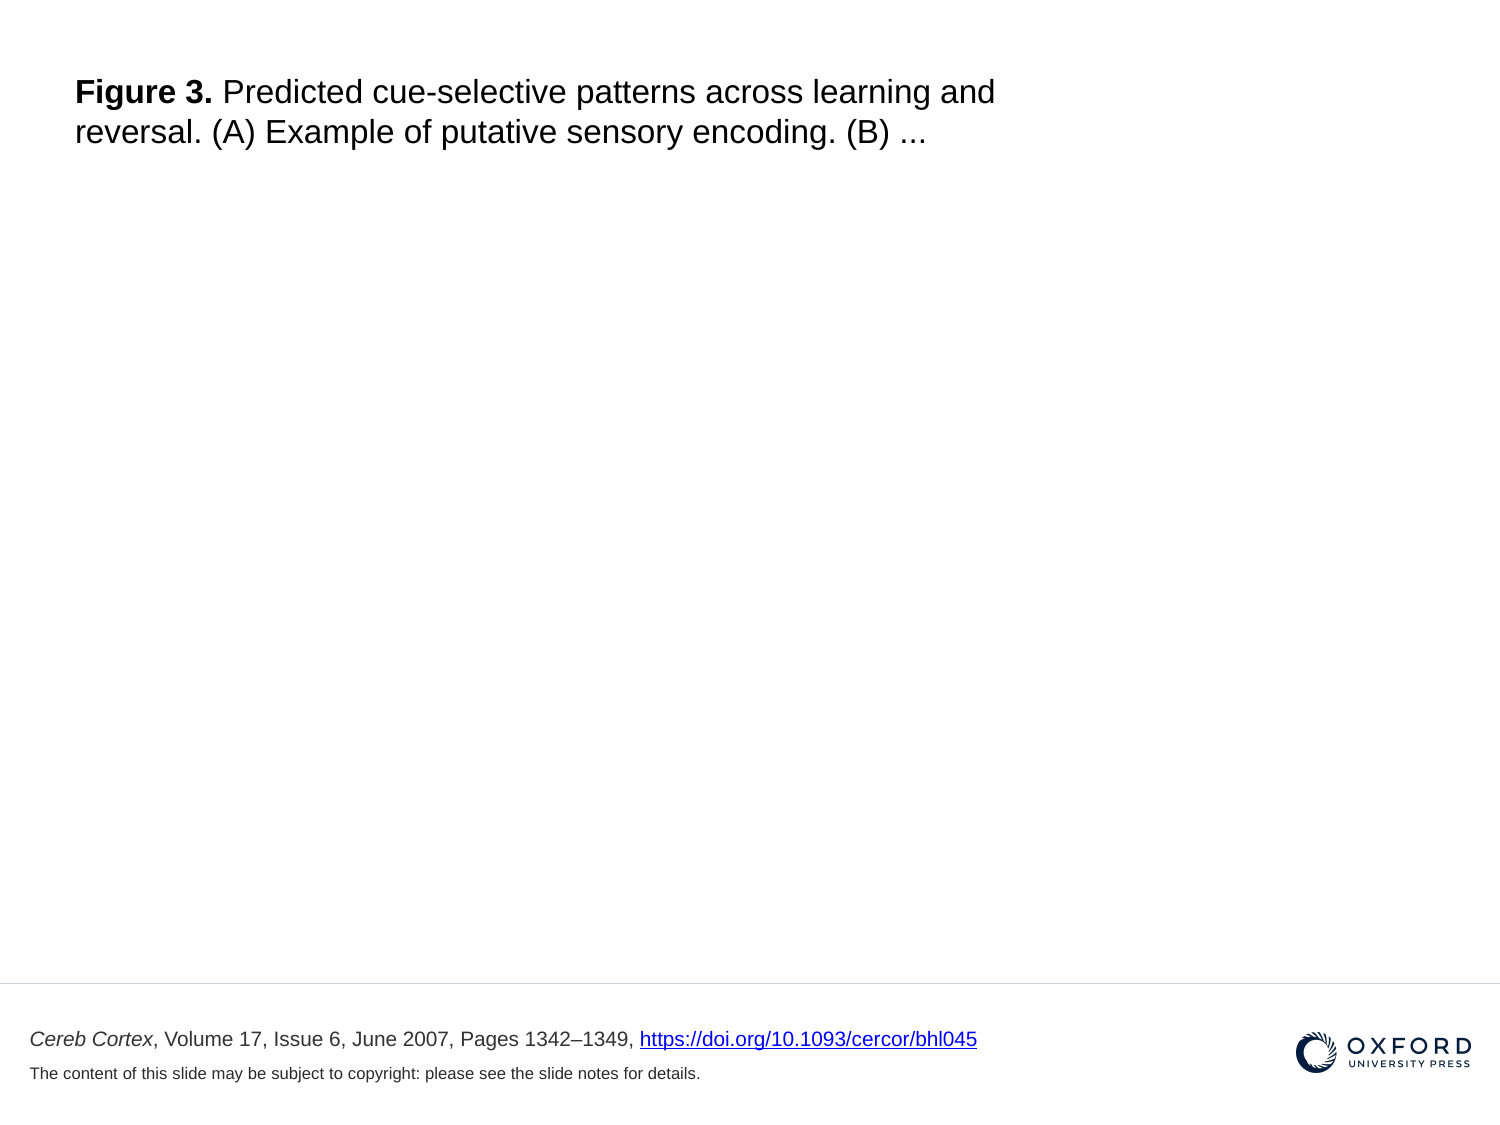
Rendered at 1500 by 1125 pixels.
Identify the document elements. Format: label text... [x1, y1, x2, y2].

footer Cereb Cortex, Volume 17, Issue 6, June 2007, Pages 1342–1349, https://doi.org/10.1093/cercor/bhl045 The content of this slide may be subject to copyright: please see the slide notes for details. [0, 983, 1260, 1125]
title Figure 3. Predicted cue-selective patterns across learning and reversal. (A) Example of putative sensory encoding. (B) ... [75, 69, 1078, 171]
picture [1296, 1032, 1471, 1073]
